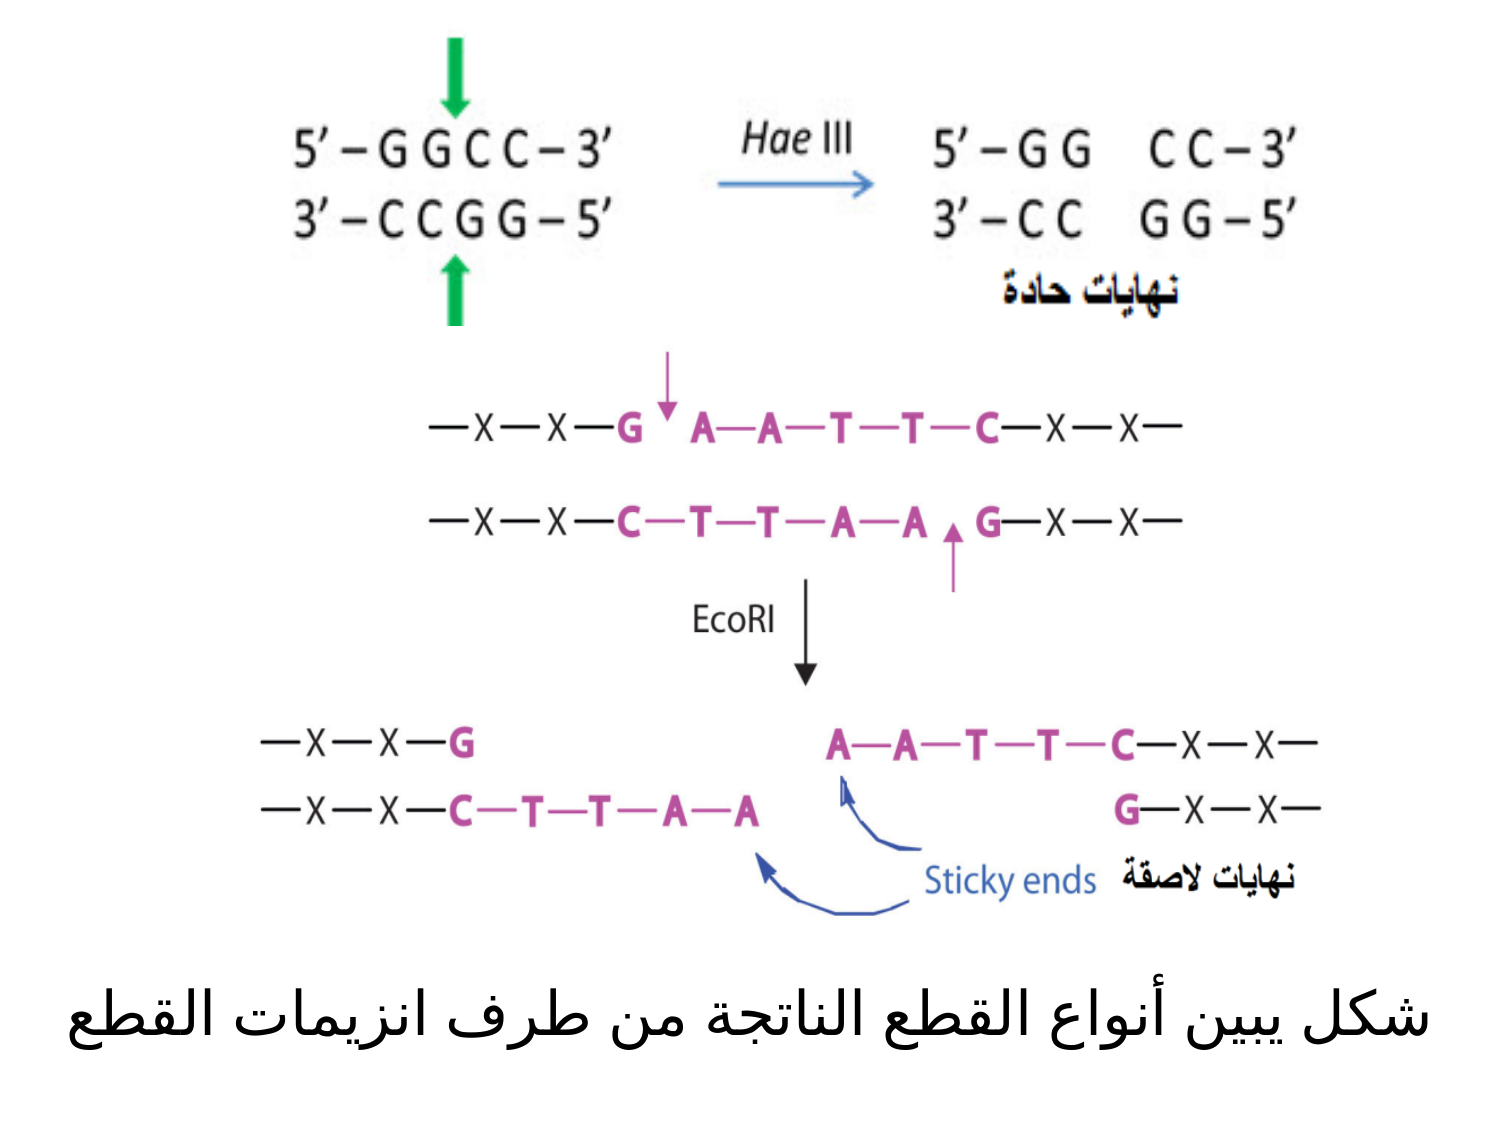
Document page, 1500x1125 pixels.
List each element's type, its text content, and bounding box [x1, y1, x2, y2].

title شكل يبين أنواع القطع الناتجة من طرف انزيمات القطع [0, 952, 1500, 1069]
picture [218, 7, 1365, 941]
